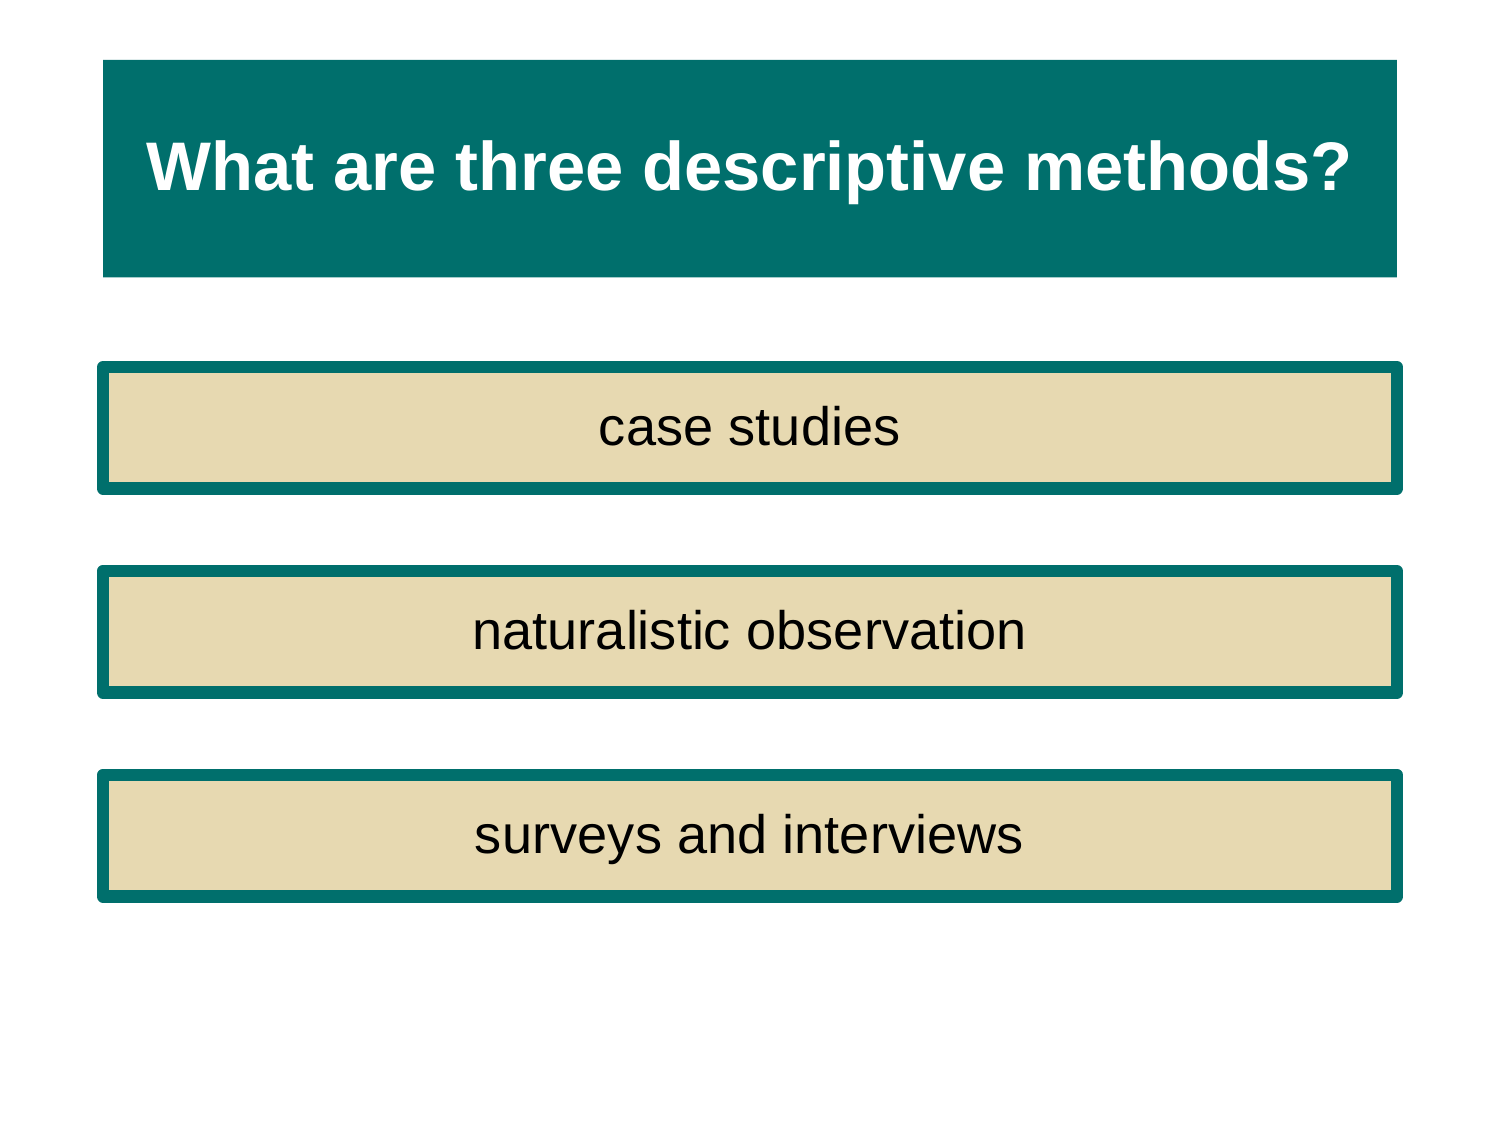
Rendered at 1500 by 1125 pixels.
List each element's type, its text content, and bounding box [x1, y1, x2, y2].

list case studies [103, 367, 1397, 489]
list naturalistic observation [103, 571, 1397, 693]
list surveys and interviews [103, 774, 1397, 897]
title What are three descriptive methods? [103, 59, 1397, 278]
